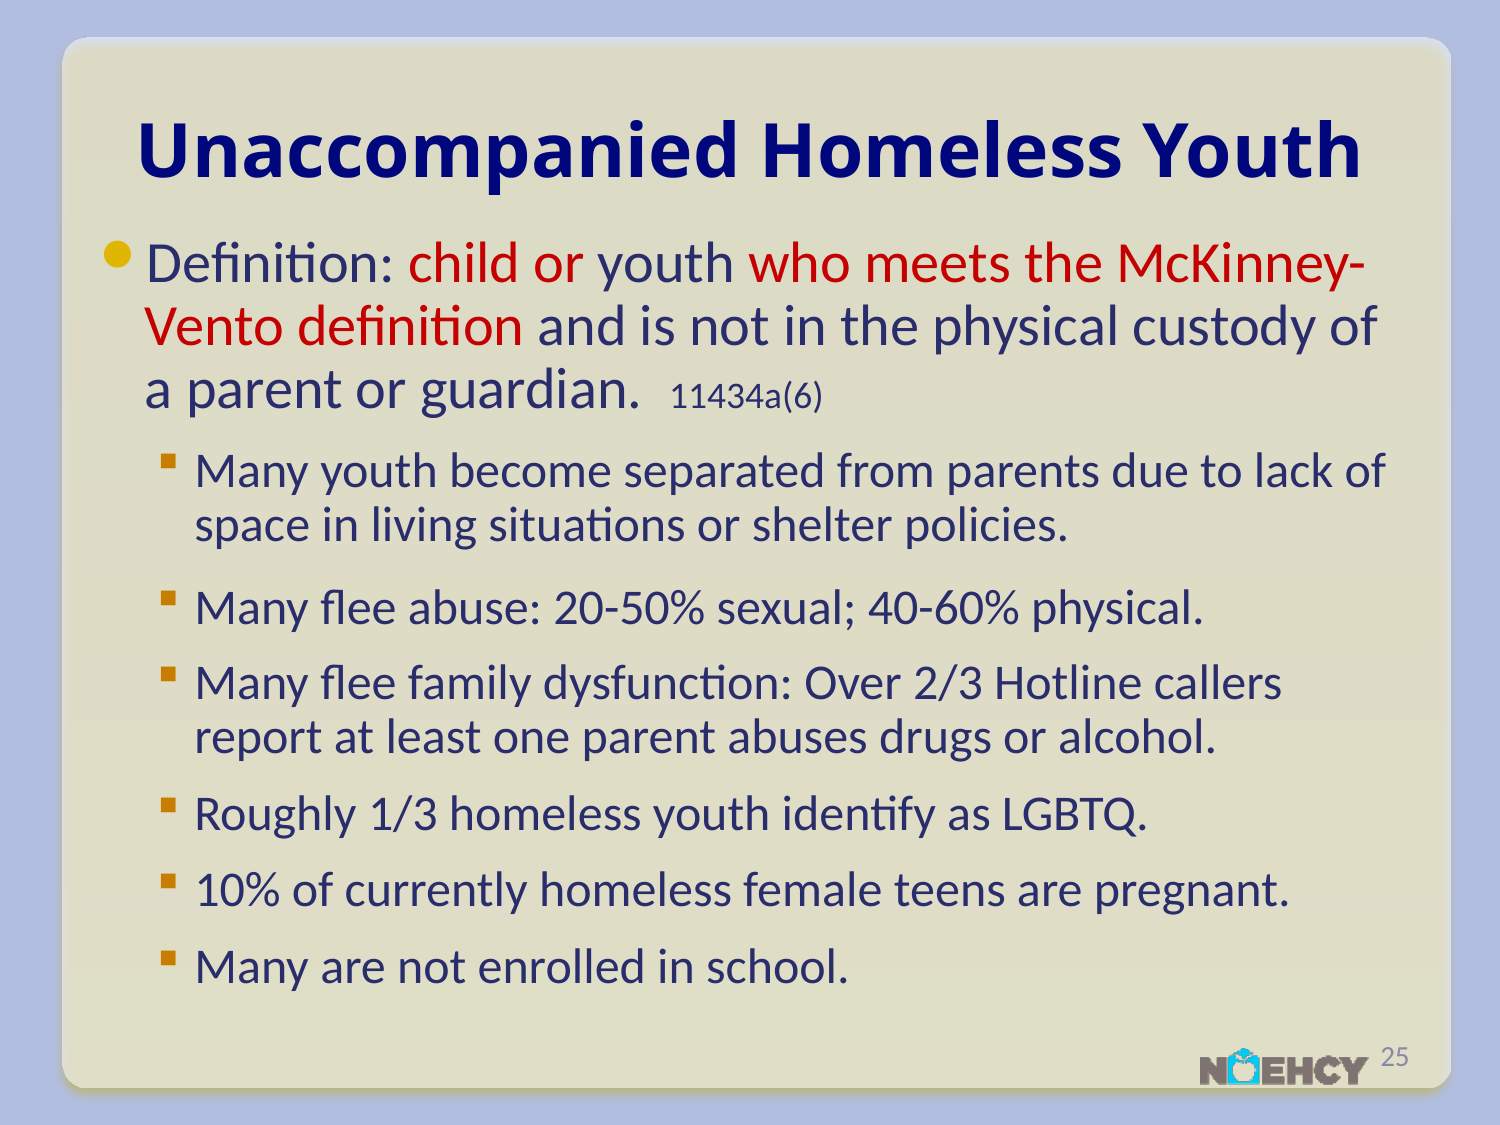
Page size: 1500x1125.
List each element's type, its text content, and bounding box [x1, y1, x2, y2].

picture [1200, 1080, 1369, 1088]
list Definition: child or youth who meets the McKinney-Vento definition and is not in the physical custody of a parent or guardian. 11434a(6) Many youth become separated from parents due to lack of space in living situations or shelter policies. Many flee abuse: 20-50% sexual; 40-60% physical. Many flee family dysfunction: Over 2/3 Hotline callers report at least one parent abuses drugs or alcohol. Roughly 1/3 homeless youth identify as LGBTQ. 10% of currently homeless female teens are pregnant. Many are not enrolled in school. [62, 224, 1413, 1000]
slide_number 25 [1074, 1019, 1425, 1080]
title Unaccompanied Homeless Youth [75, 50, 1425, 200]
